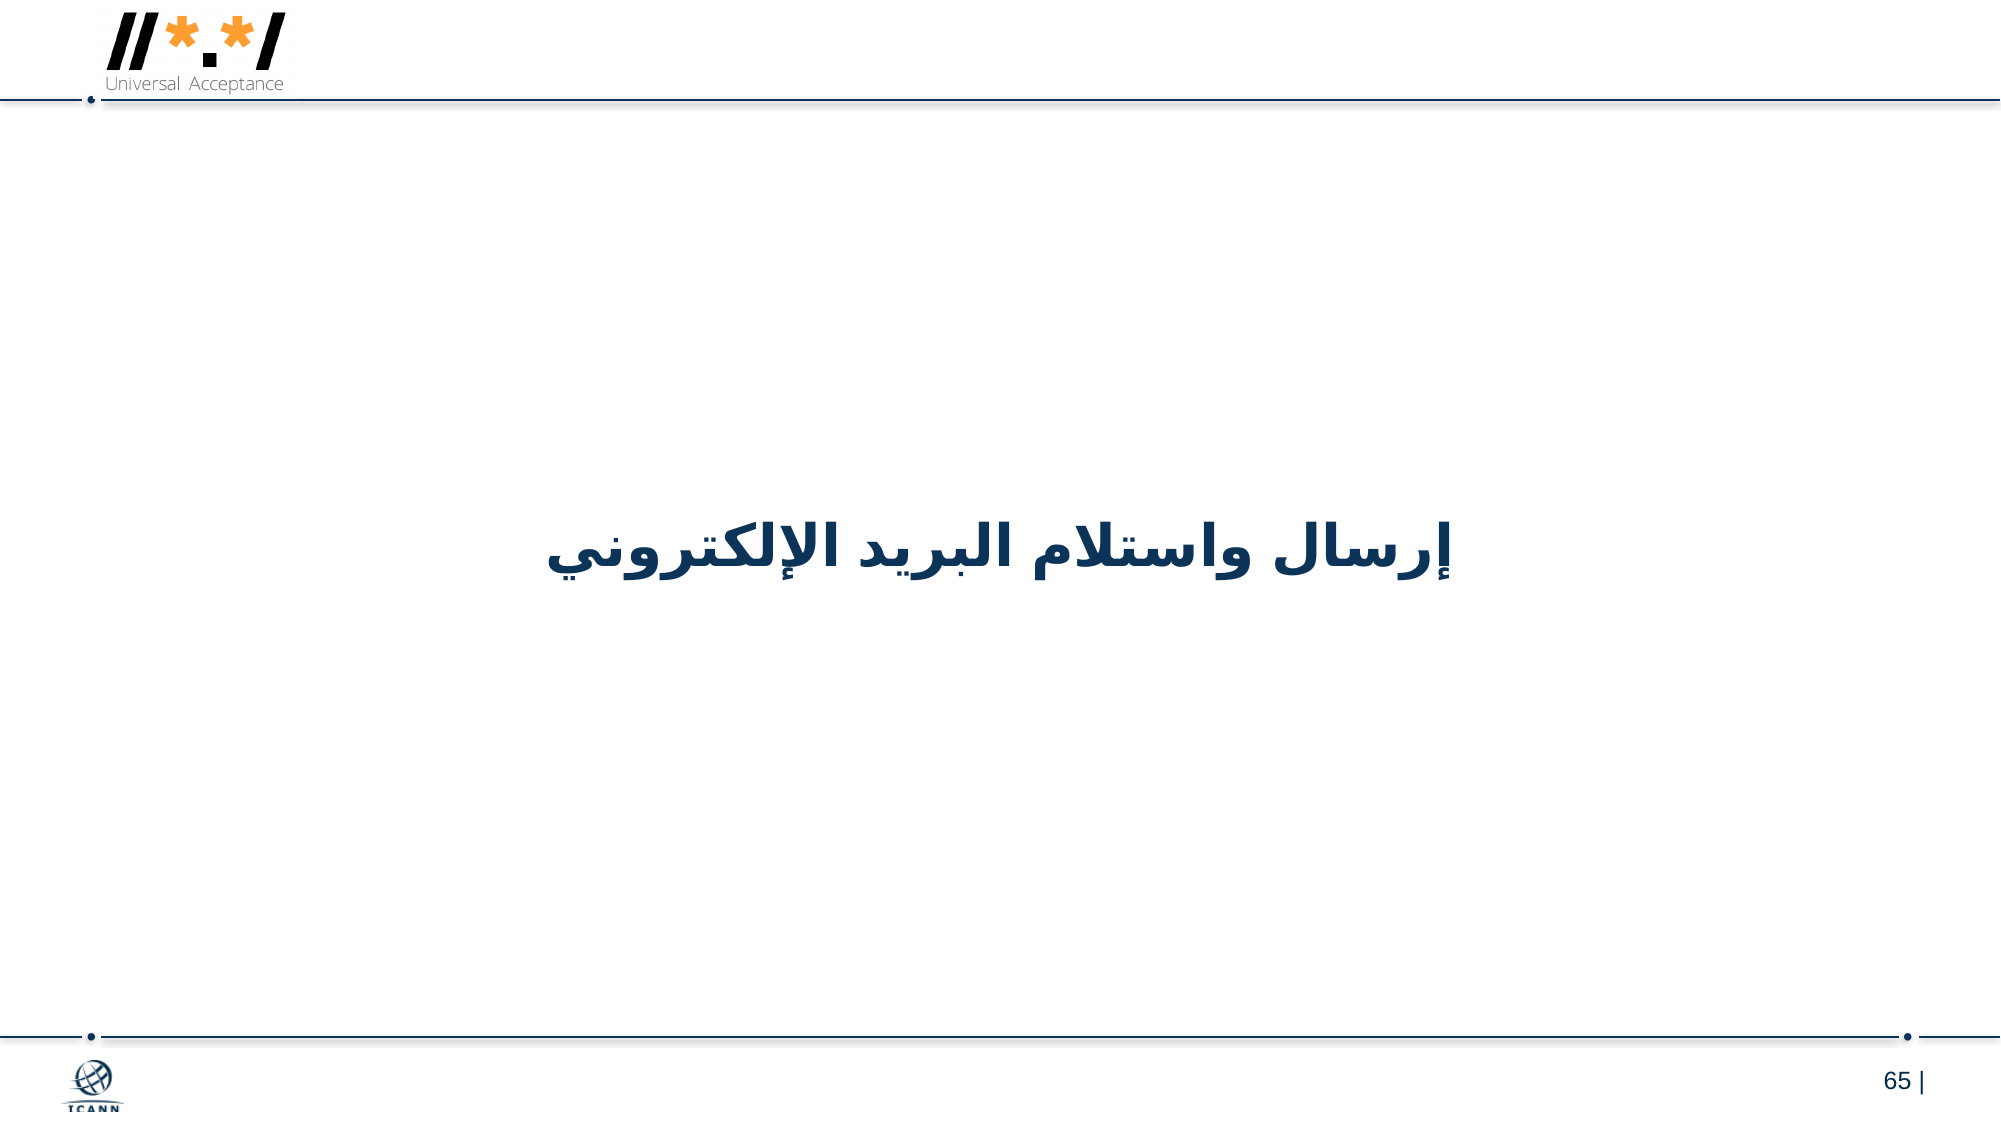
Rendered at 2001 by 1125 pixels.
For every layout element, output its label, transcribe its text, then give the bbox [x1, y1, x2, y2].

title إرسال واستلام البريد الإلكتروني [123, 488, 1877, 563]
picture [93, 5, 298, 99]
